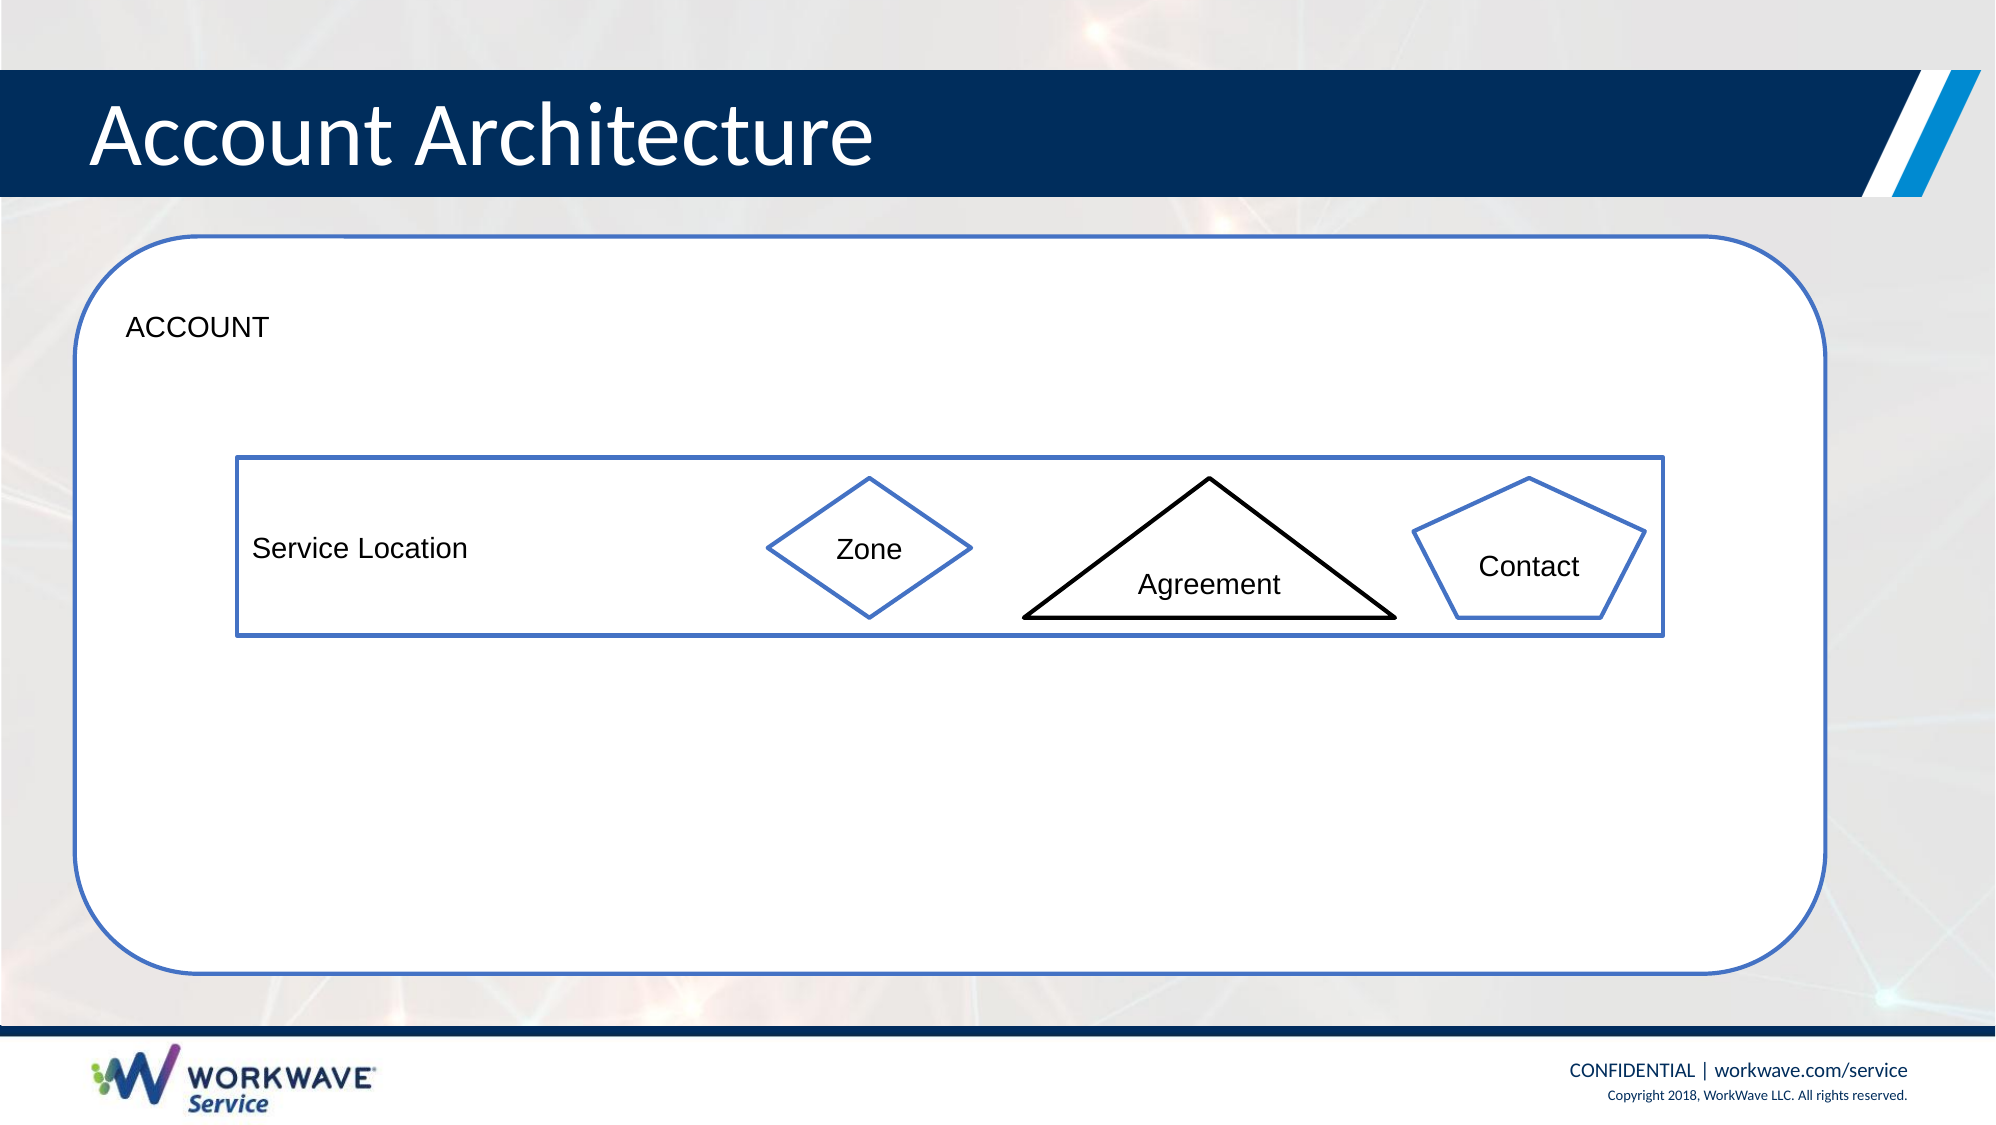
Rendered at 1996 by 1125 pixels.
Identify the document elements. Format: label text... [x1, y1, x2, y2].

title Account Architecture [74, 61, 1923, 211]
text_box Contact [1413, 477, 1645, 618]
text_box Agreement [1023, 477, 1396, 618]
text_box Zone [767, 477, 972, 618]
text_box ACCOUNT [74, 236, 1826, 974]
picture [0, 0, 1996, 1125]
text_box Service Location [236, 457, 1664, 636]
